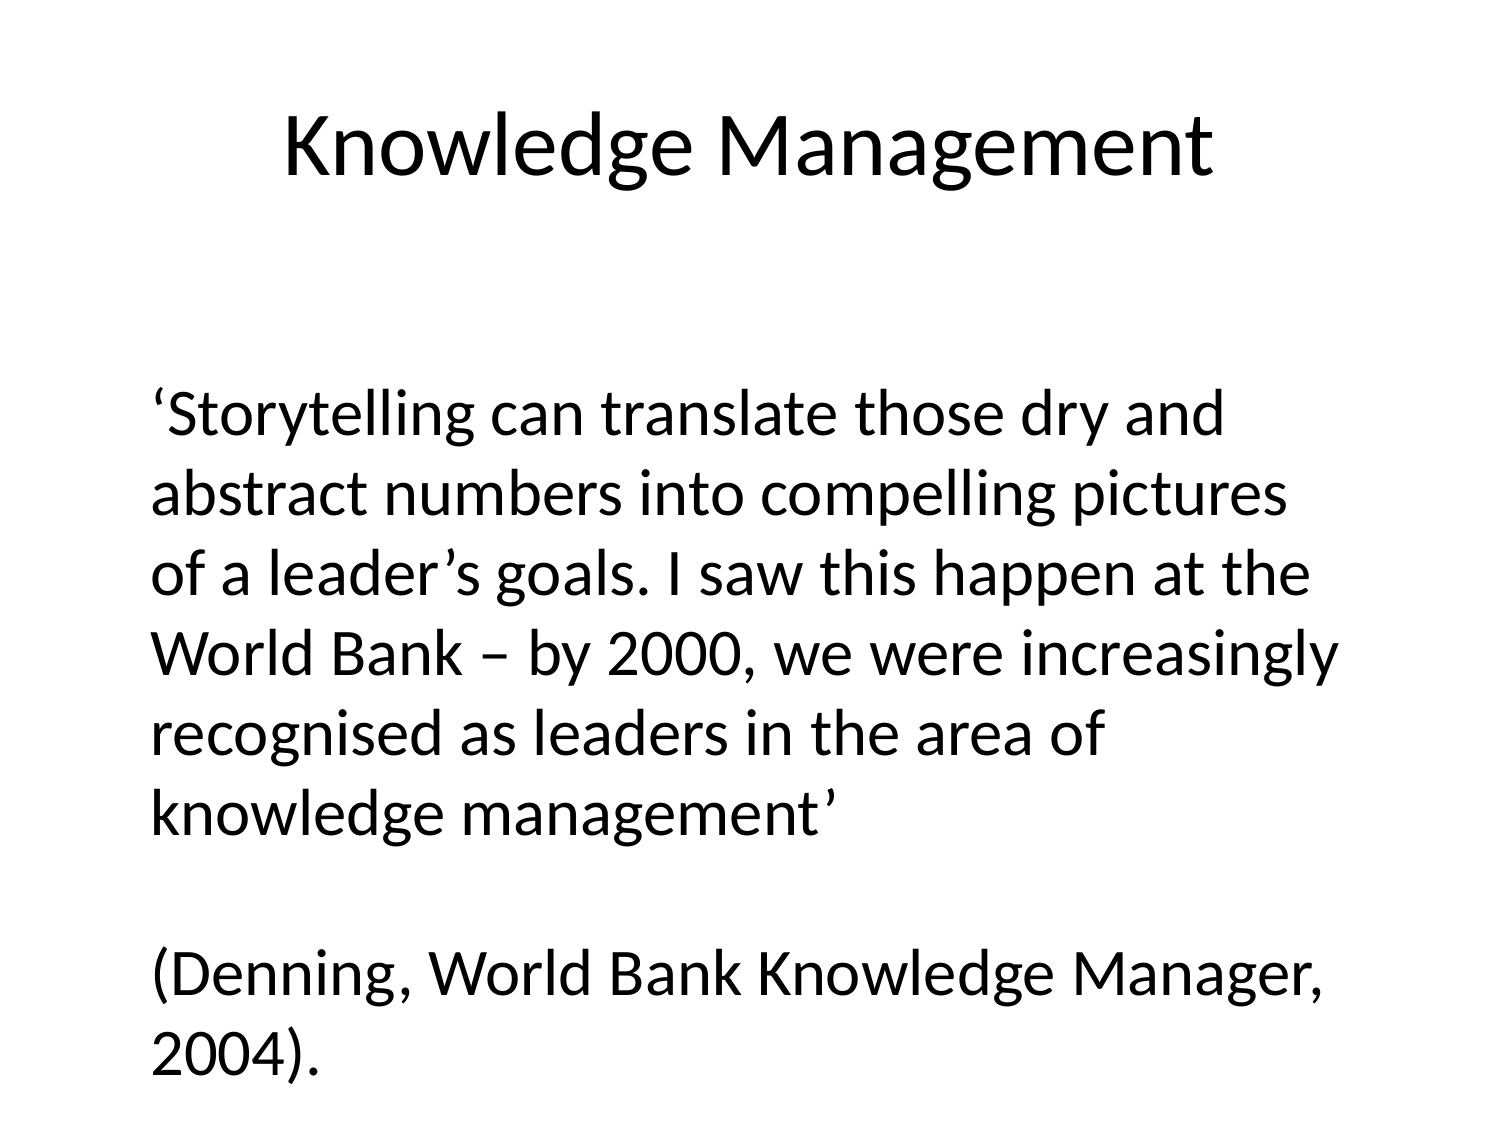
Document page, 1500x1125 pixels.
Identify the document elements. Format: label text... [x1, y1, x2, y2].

text_box ‘Storytelling can translate those dry and abstract numbers into compelling pictures of a leader’s goals. I saw this happen at the World Bank – by 2000, we were increasingly recognised as leaders in the area of knowledge management’ (Denning, World Bank Knowledge Manager, 2004). [135, 361, 1365, 1097]
title Knowledge Management [75, 45, 1425, 233]
list [53, 262, 1425, 1005]
